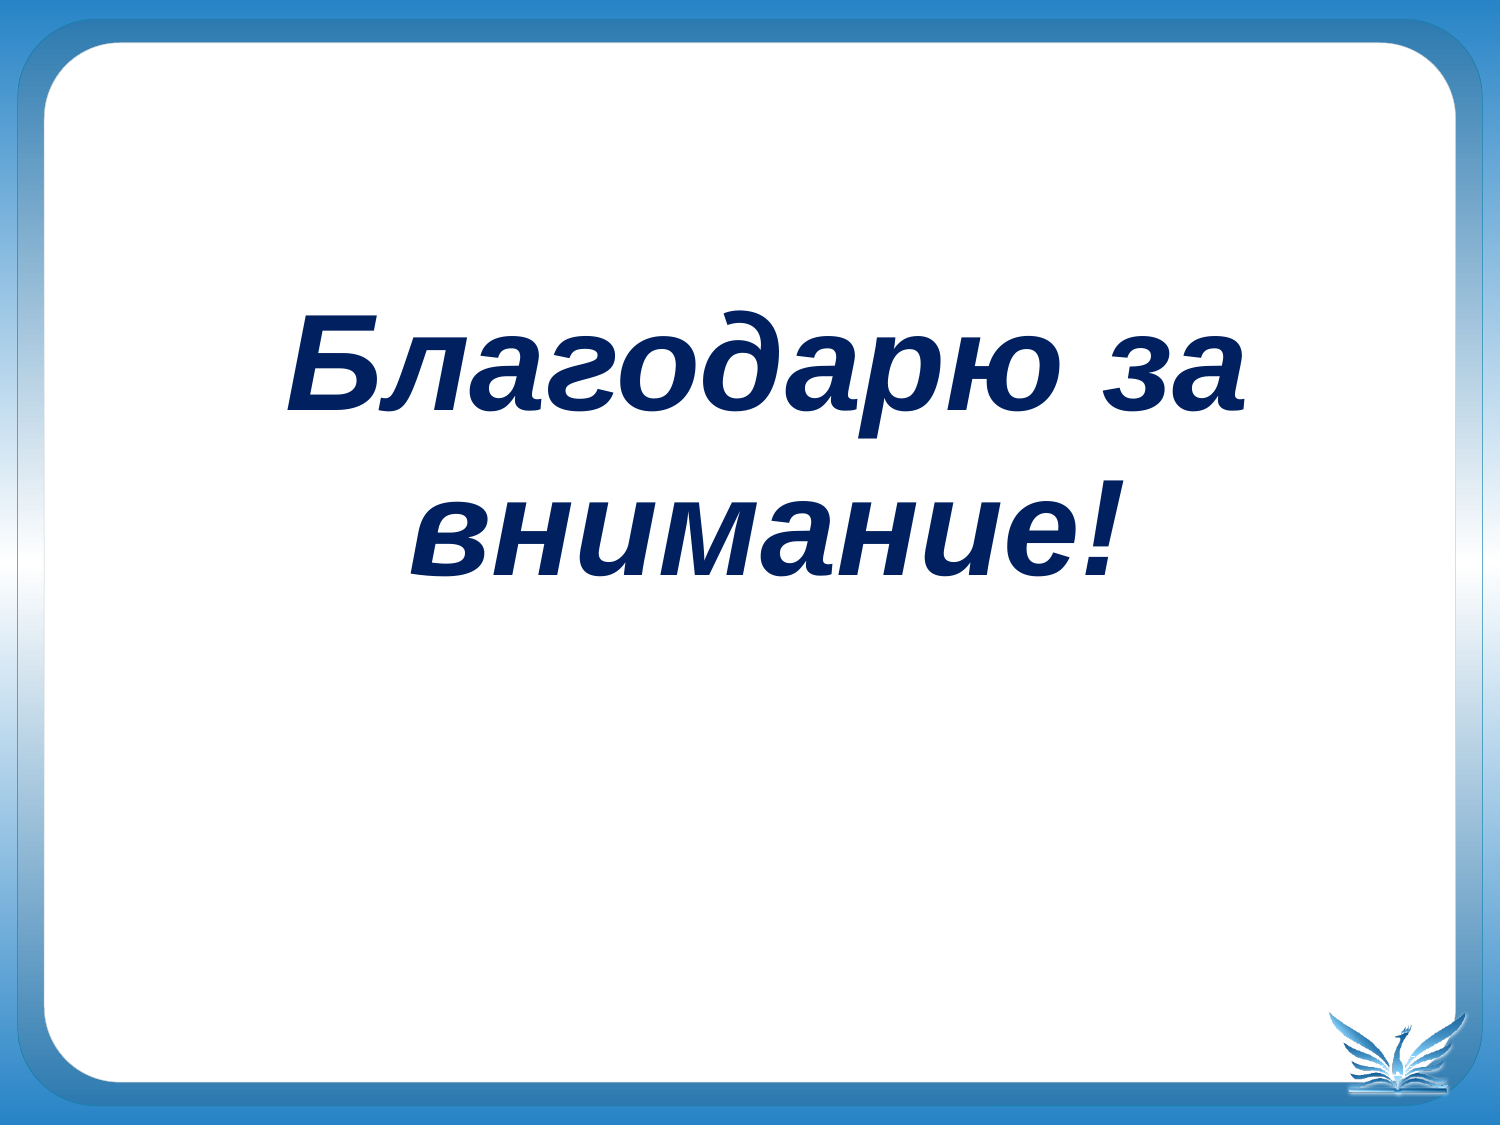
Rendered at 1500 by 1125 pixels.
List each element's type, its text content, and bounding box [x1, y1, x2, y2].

picture [1328, 1011, 1466, 1094]
list Благодарю за внимание! [100, 82, 1436, 941]
title [144, 72, 1500, 157]
